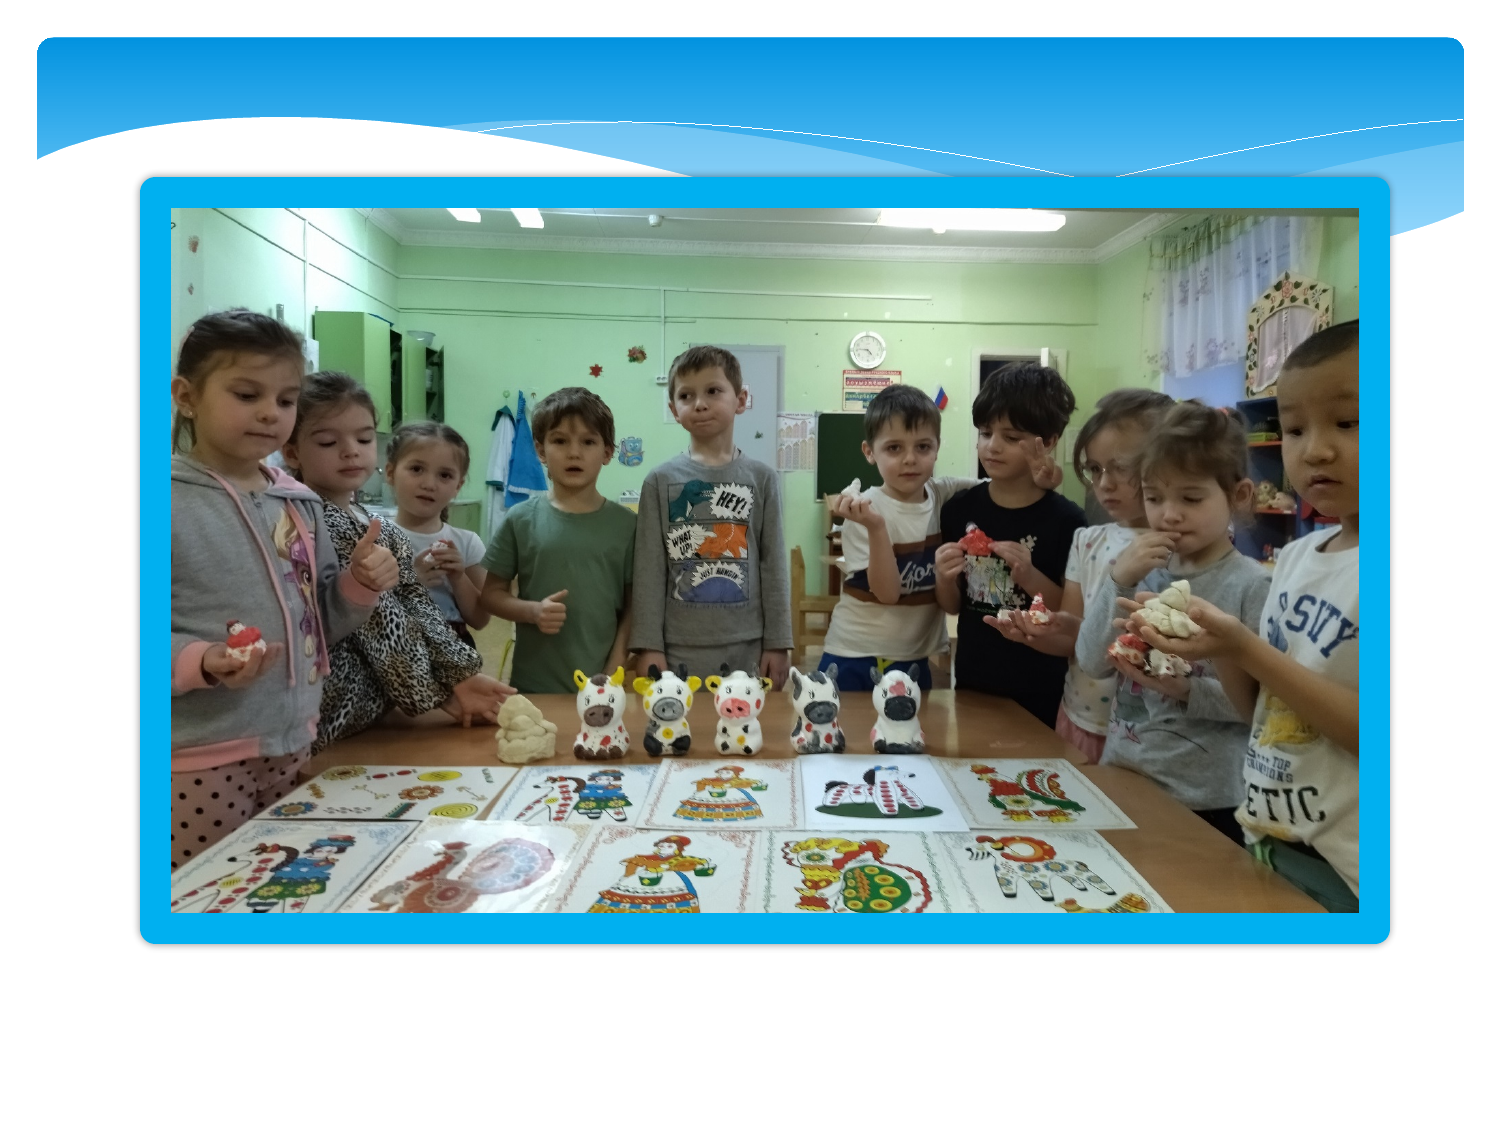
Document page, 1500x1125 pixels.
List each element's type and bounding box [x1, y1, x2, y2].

picture [172, 209, 1358, 912]
